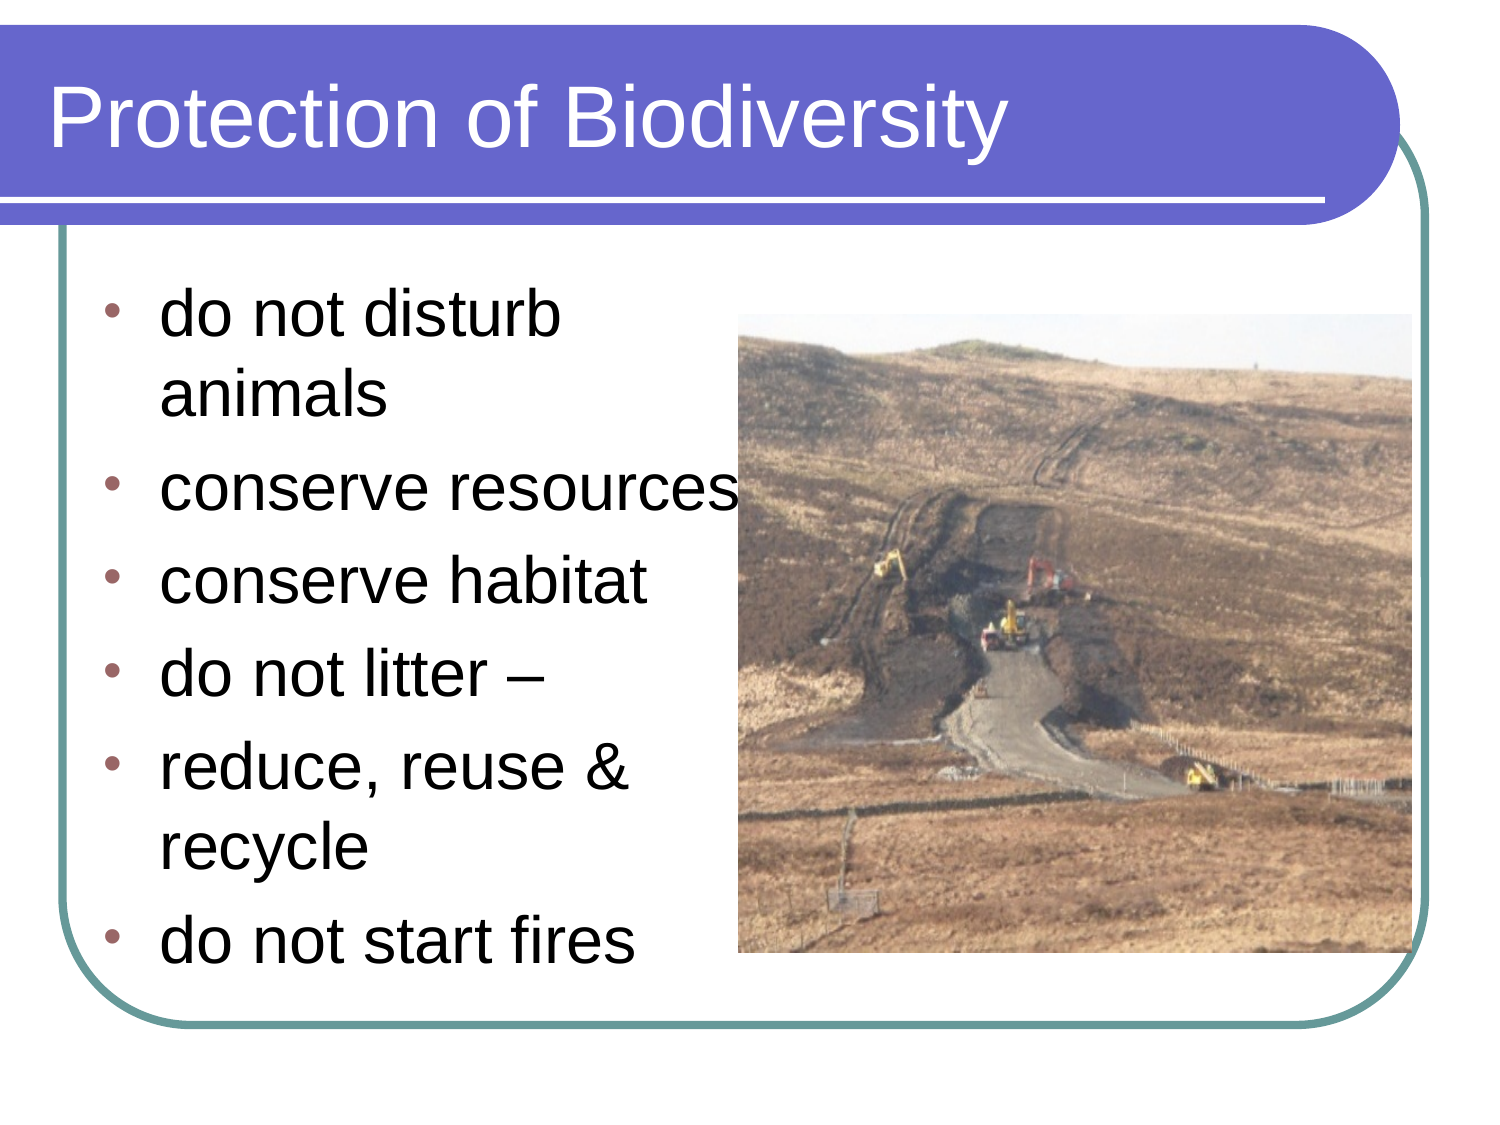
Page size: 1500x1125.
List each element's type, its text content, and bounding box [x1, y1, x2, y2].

list do not disturb animals conserve resources conserve habitat do not litter – reduce, reuse & recycle do not start fires [88, 262, 810, 988]
title Protection of Biodiversity [31, 37, 1348, 188]
picture [737, 314, 1412, 953]
